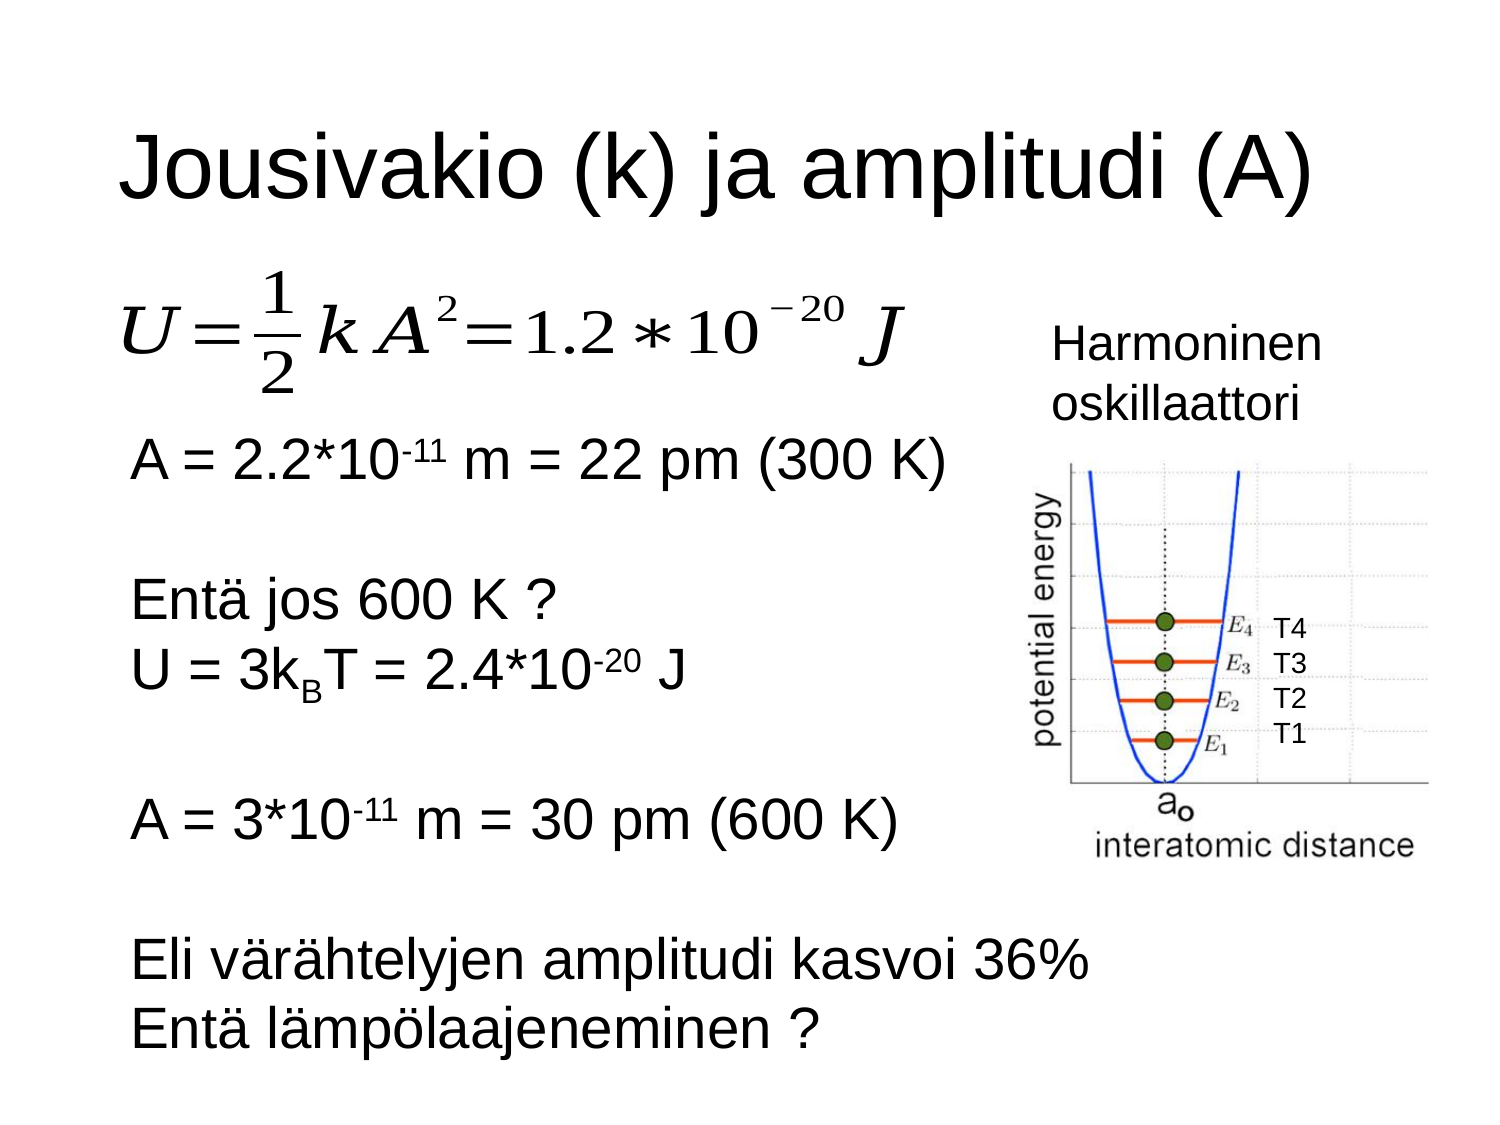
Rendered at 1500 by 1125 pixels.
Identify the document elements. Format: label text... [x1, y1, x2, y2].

picture [1010, 426, 1429, 868]
text_box A = 2.2*10-11 m = 22 pm (300 K) Entä jos 600 K ? U = 3kBT = 2.4*10-20 J A = 3*10-11 m = 30 pm (600 K) Eli värähtelyjen amplitudi kasvoi 36% Entä lämpölaajeneminen ? [115, 413, 1303, 1069]
text_box Harmoninen oskillaattori [1036, 302, 1442, 438]
title Jousivakio (k) ja amplitudi (A) [103, 59, 1397, 278]
